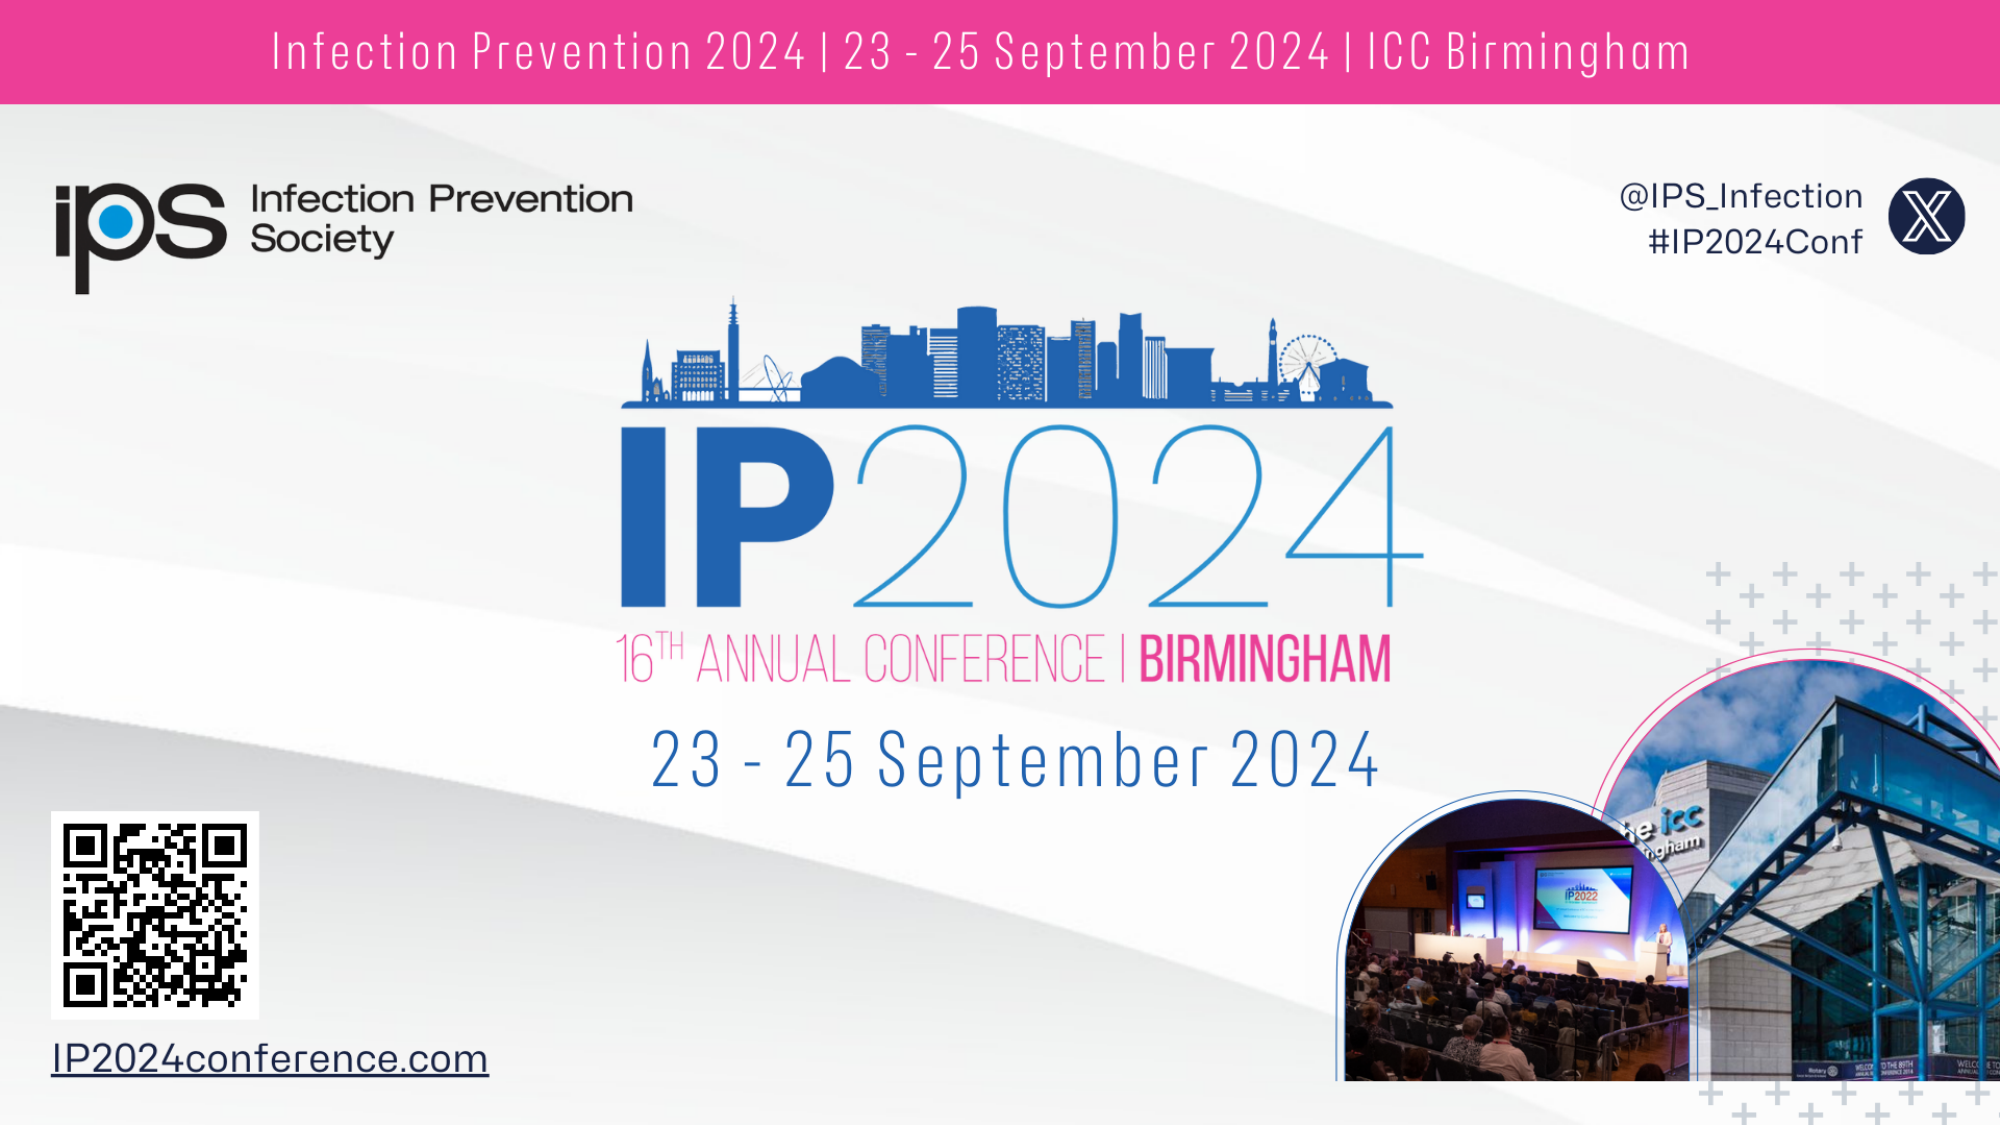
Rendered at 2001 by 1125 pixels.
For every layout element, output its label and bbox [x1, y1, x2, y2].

list [0, 0, 2000, 1125]
